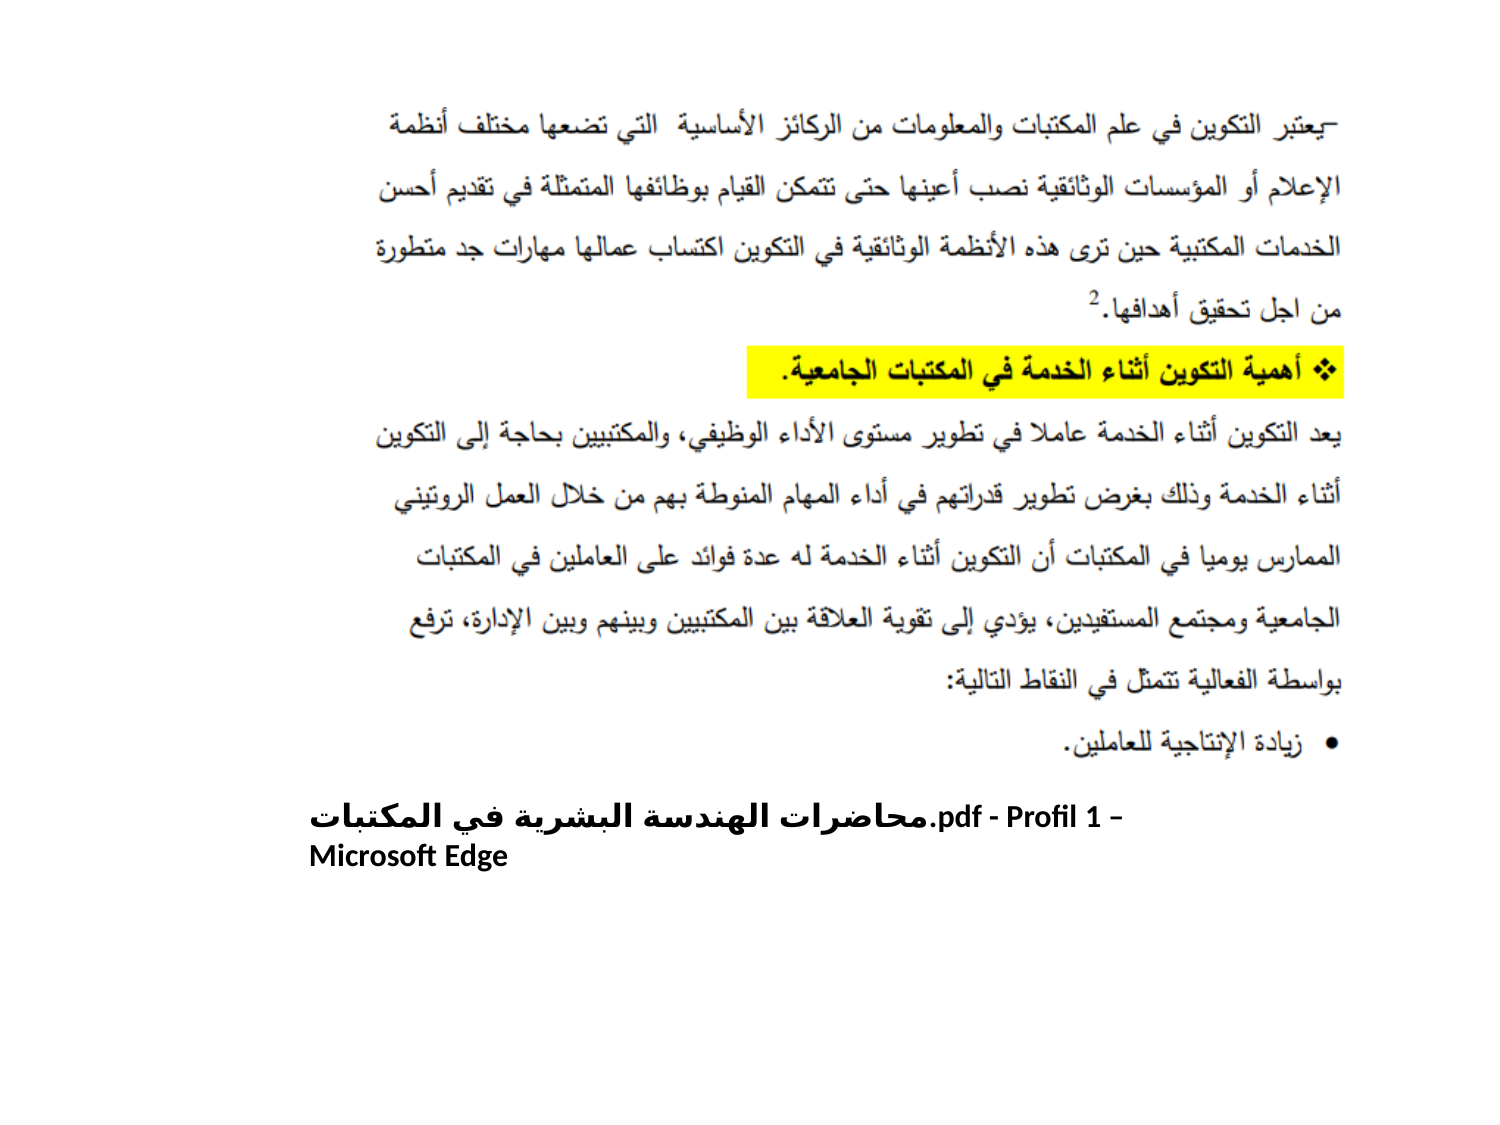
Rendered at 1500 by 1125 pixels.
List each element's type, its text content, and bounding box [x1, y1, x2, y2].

title محاضرات الهندسة البشرية في المكتبات.pdf - Profil 1 – Microsoft​ Edge [294, 787, 1194, 881]
picture [293, 100, 1431, 776]
